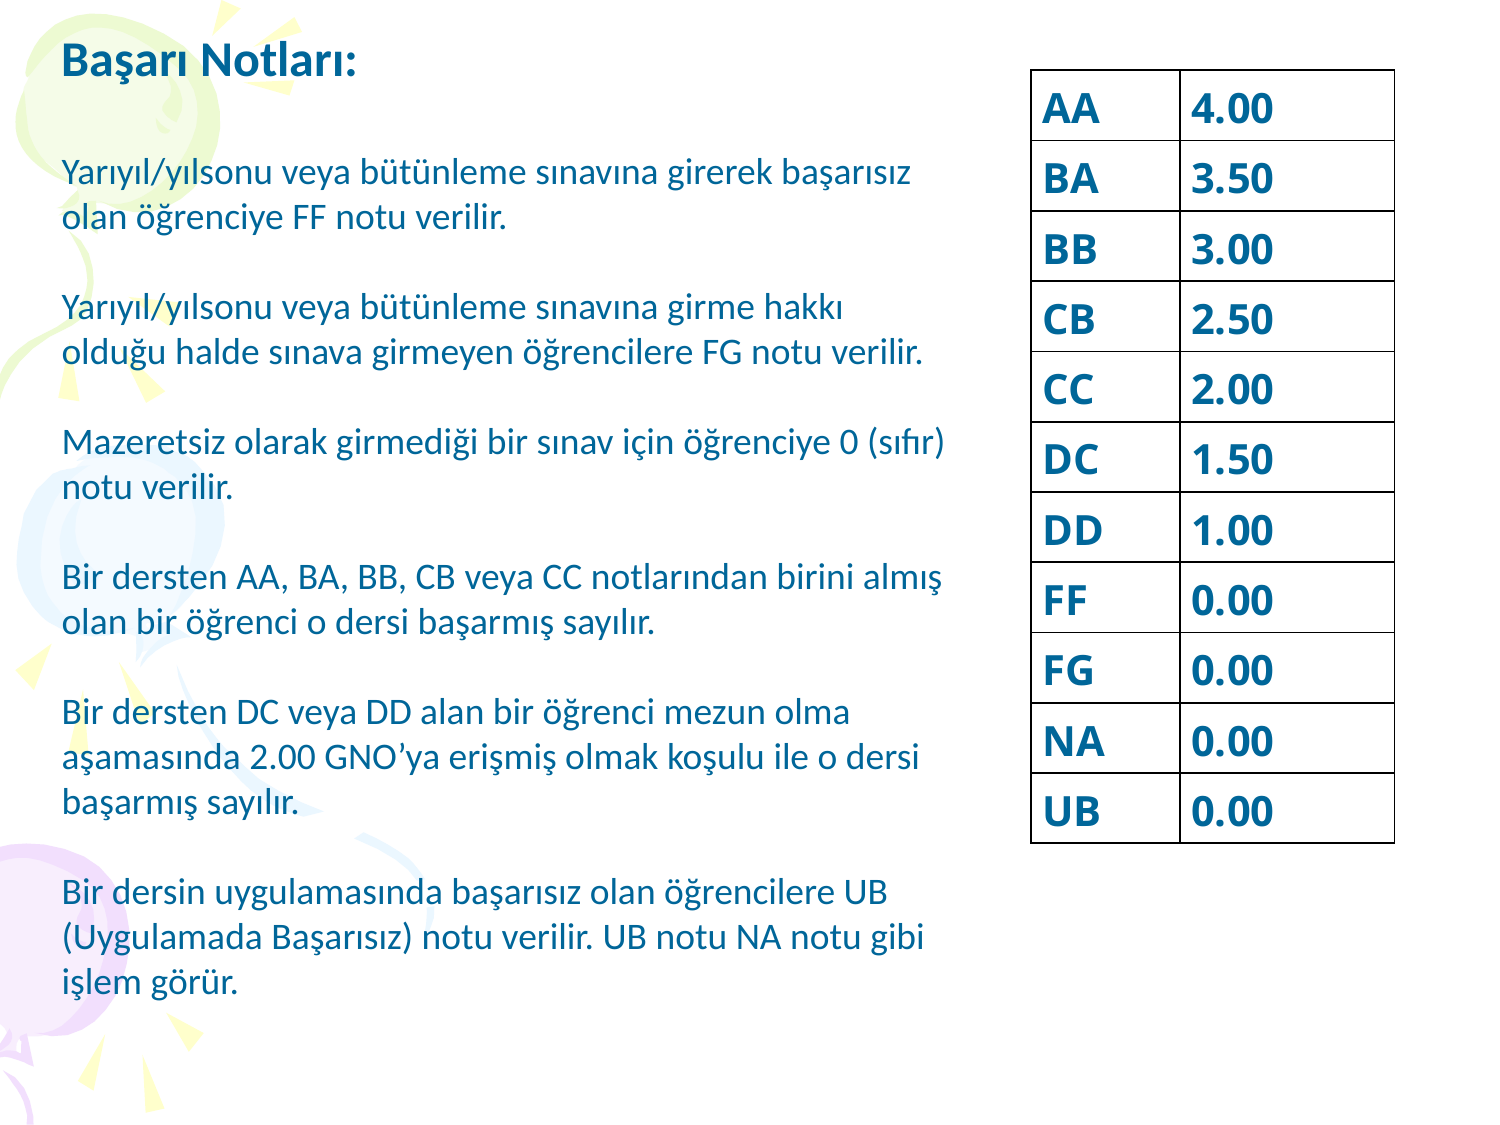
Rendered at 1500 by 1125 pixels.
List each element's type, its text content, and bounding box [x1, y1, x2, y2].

table_cell 1.00 [1181, 493, 1394, 561]
table_cell 0.00 [1181, 774, 1394, 842]
table_cell UB [1032, 774, 1179, 842]
table_cell 0.00 [1181, 563, 1394, 632]
table_cell DD [1032, 493, 1179, 561]
table_cell 1.50 [1181, 423, 1394, 491]
text_box Başarı Notları: Yarıyıl/yılsonu veya bütünleme sınavına girerek başarısız olan öğrenciye FF notu verilir. Yarıyıl/yılsonu veya bütünleme sınavına girme hakkı olduğu halde sınava girmeyen öğrencilere FG notu verilir. Mazeretsiz olarak girmediği bir sınav için öğrenciye 0 (sıfır) notu verilir. Bir dersten AA, BA, BB, CB veya CC notlarından birini almış olan bir öğrenci o dersi başarmış sayılır. Bir dersten DC veya DD alan bir öğrenci mezun olma aşamasında 2.00 GNO’ya erişmiş olmak koşulu ile o dersi başarmış sayılır. Bir dersin uygulamasında başarısız olan öğrencilere UB (Uygulamada Başarısız) notu verilir. UB notu NA notu gibi işlem görür. [46, 19, 973, 1054]
table_cell 2.50 [1181, 282, 1394, 351]
table_cell DC [1032, 423, 1179, 491]
table_header 4.00 [1181, 71, 1394, 140]
table_cell 0.00 [1181, 704, 1394, 772]
table_cell BA [1032, 141, 1179, 210]
table_cell 0.00 [1181, 633, 1394, 702]
table_header AA [1032, 71, 1179, 140]
table_cell NA [1032, 704, 1179, 772]
table_cell FF [1032, 563, 1179, 632]
table_cell 3.00 [1181, 212, 1394, 280]
table_cell 3.50 [1181, 141, 1394, 210]
table_cell CC [1032, 352, 1179, 421]
table_cell FG [1032, 633, 1179, 702]
table_cell 2.00 [1181, 352, 1394, 421]
table_cell CB [1032, 282, 1179, 351]
table_cell BB [1032, 212, 1179, 280]
